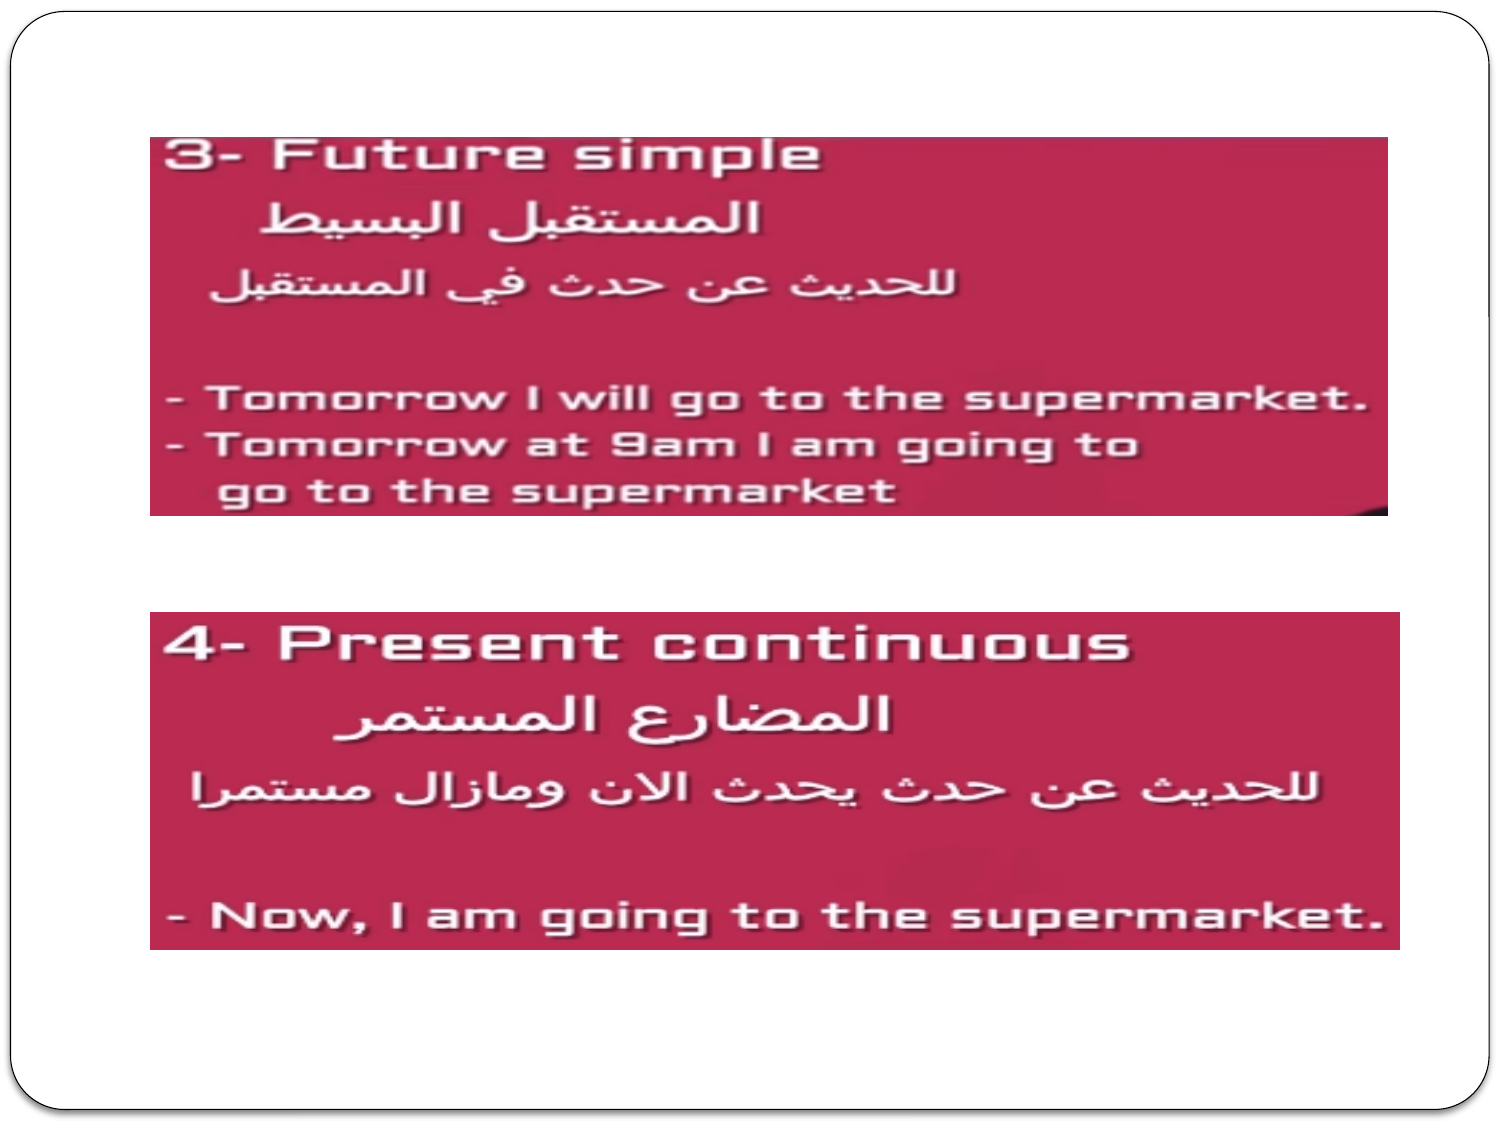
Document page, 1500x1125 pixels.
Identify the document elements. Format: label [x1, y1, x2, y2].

picture [149, 137, 1388, 516]
picture [149, 612, 1401, 951]
